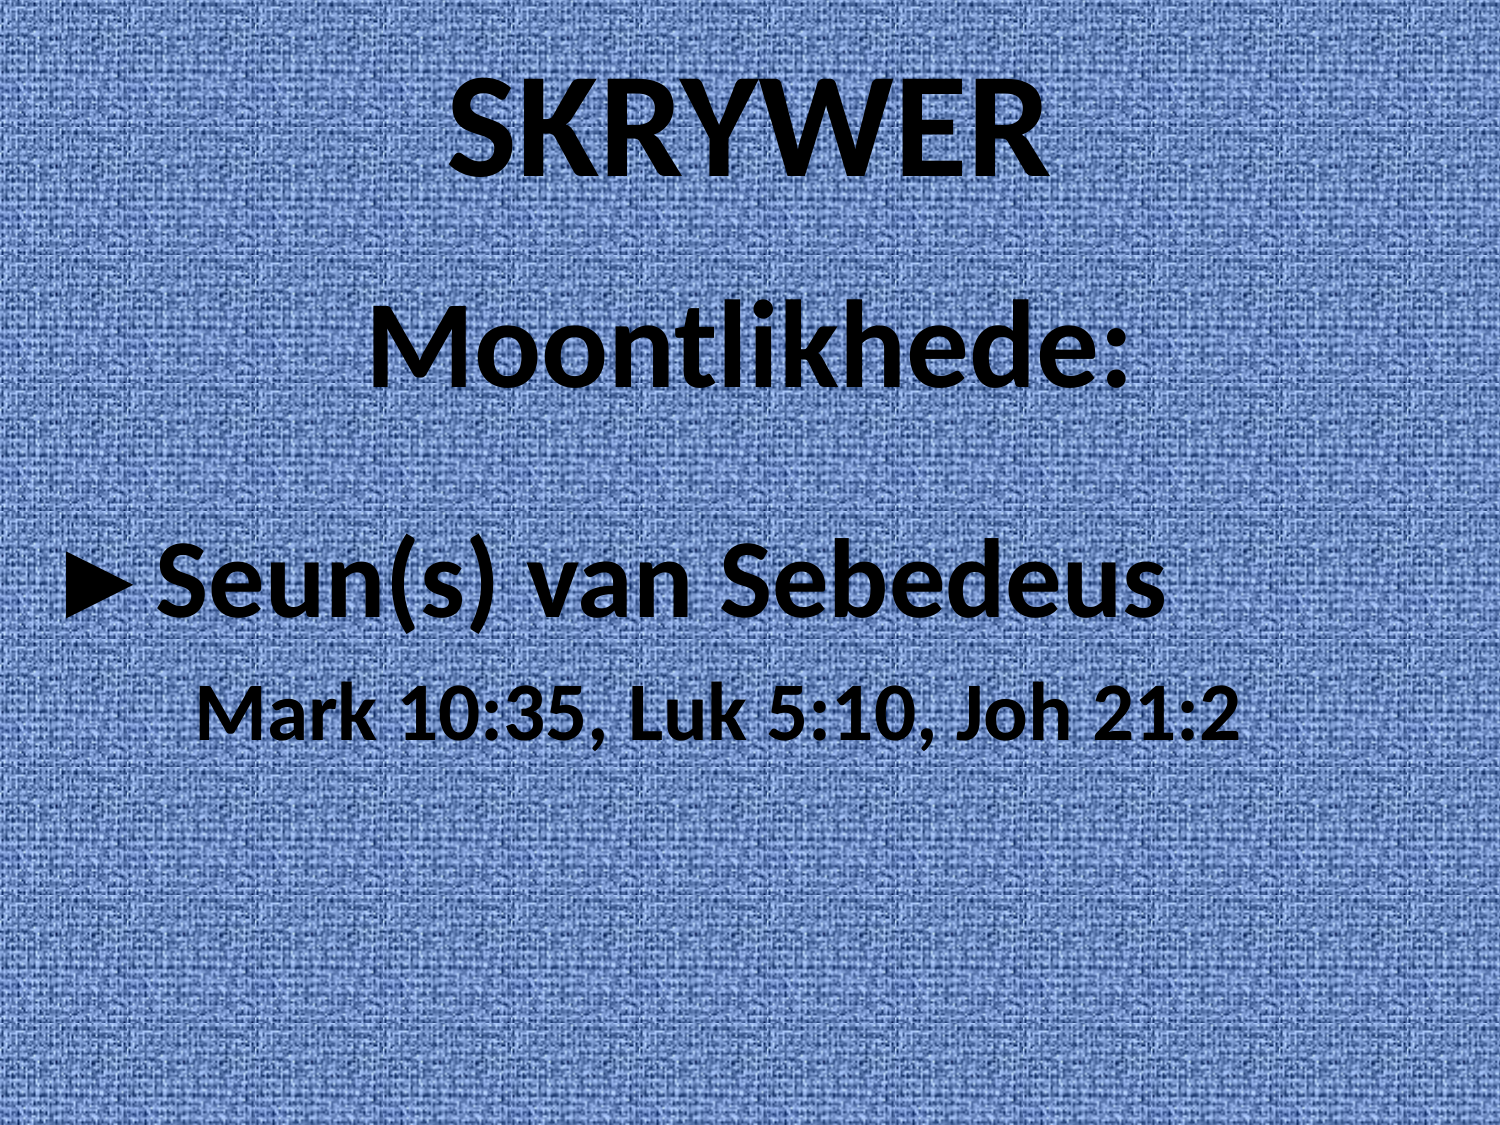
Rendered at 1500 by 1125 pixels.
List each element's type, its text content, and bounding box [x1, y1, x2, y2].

picture [0, 0, 1500, 1125]
list Moontlikhede: ►Seun(s) van Sebedeus Mark 10:35, Luk 5:10, Joh 21:2 [29, 255, 1471, 1125]
title SKRYWER [75, 0, 1425, 233]
